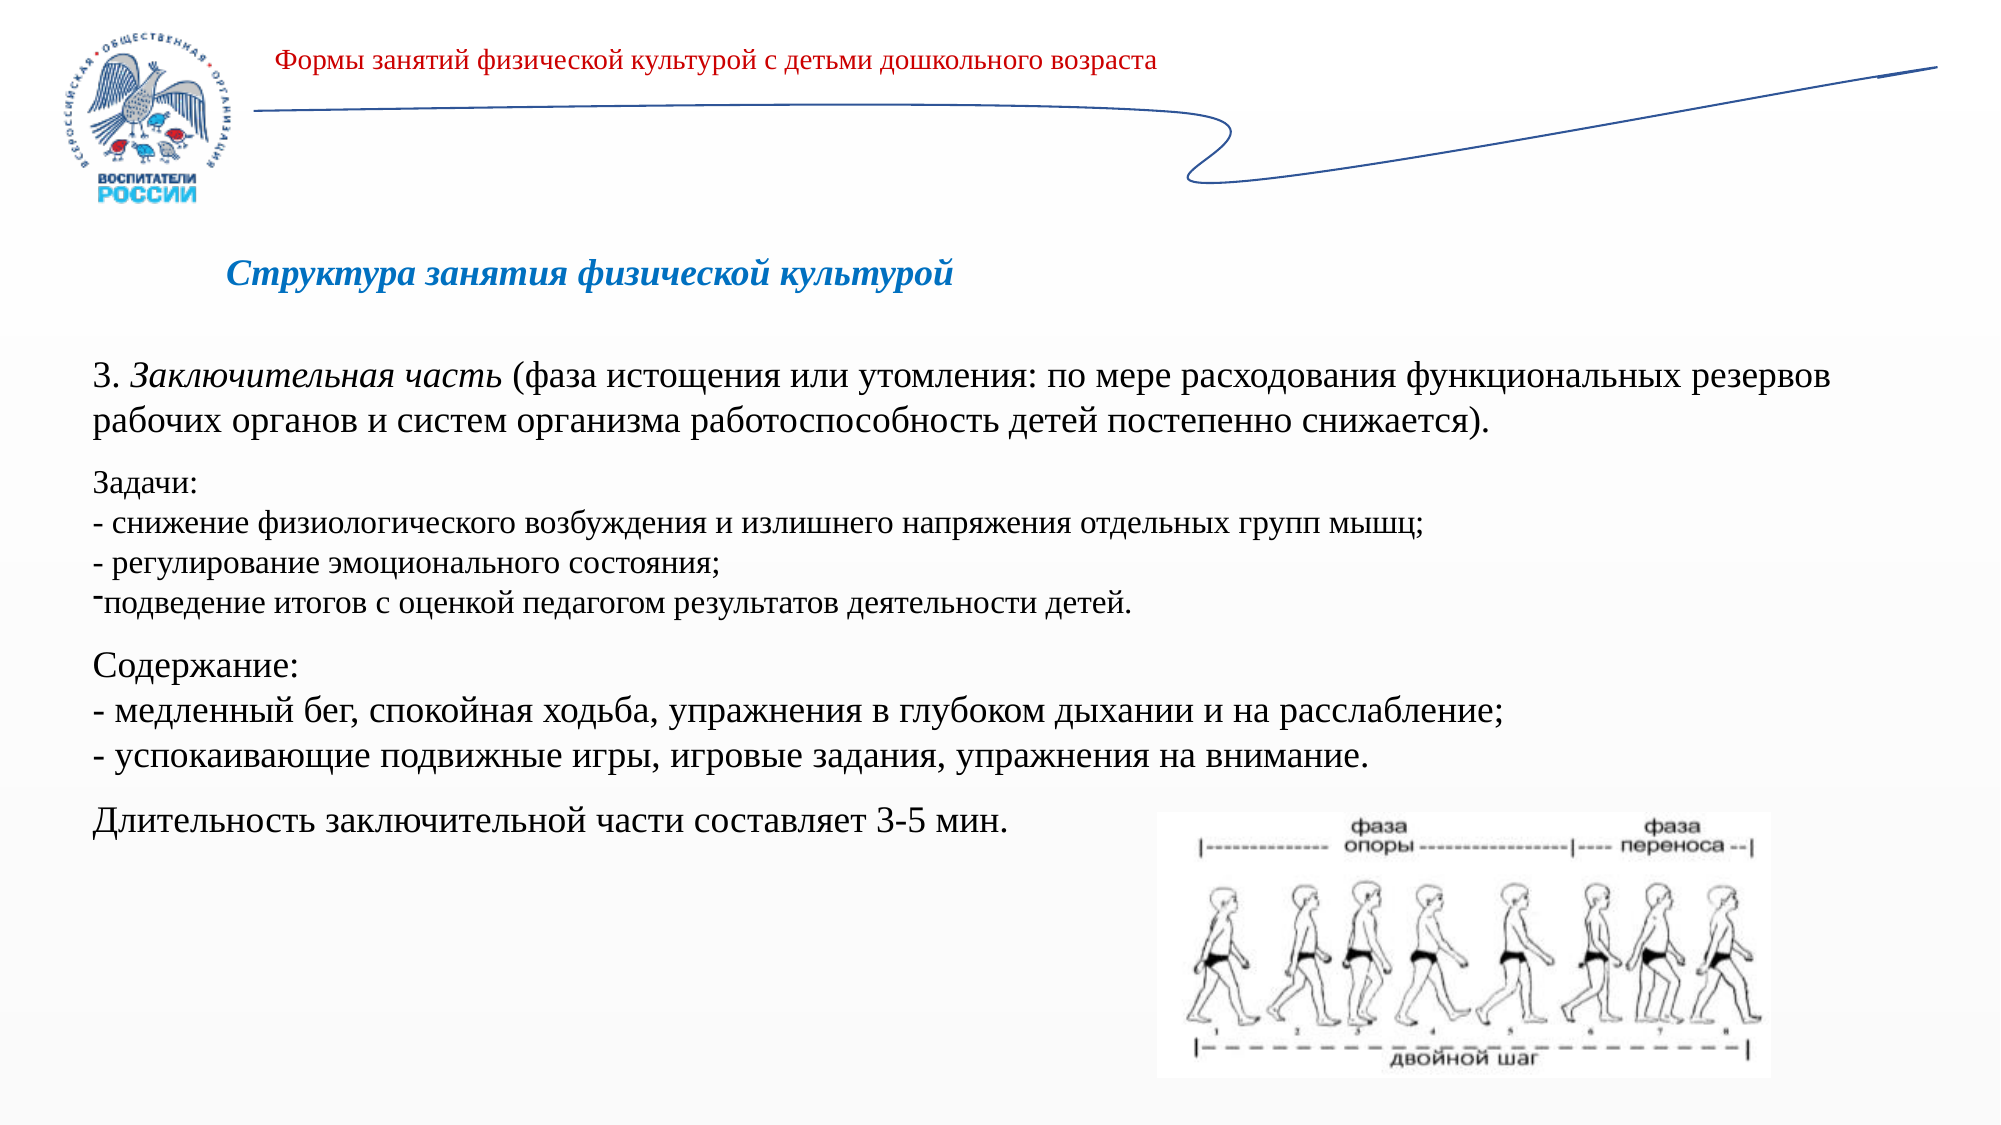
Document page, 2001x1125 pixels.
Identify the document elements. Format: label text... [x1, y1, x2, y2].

text_box Структура занятия физической культурой [211, 240, 970, 301]
text_box 3. Заключительная часть (фаза истощения или утомления: по мере расходования функциональных резервов рабочих органов и систем организма работоспособность детей постепенно снижается). Задачи: - снижение физиологического возбуждения и излишнего напряжения отдельных групп мышц; - регулирование эмоционального состояния; подведение итогов с оценкой педагогом результатов деятельности детей. Содержание: - медленный бег, спокойная ходьба, упражнения в глубоком дыхании и на расслабление; - успокаивающие подвижные игры, игровые задания, упражнения на внимание. Длительность заключительной части составляет 3-5 мин. [77, 342, 1964, 848]
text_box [49, 17, 1938, 221]
picture [1157, 812, 1771, 1078]
